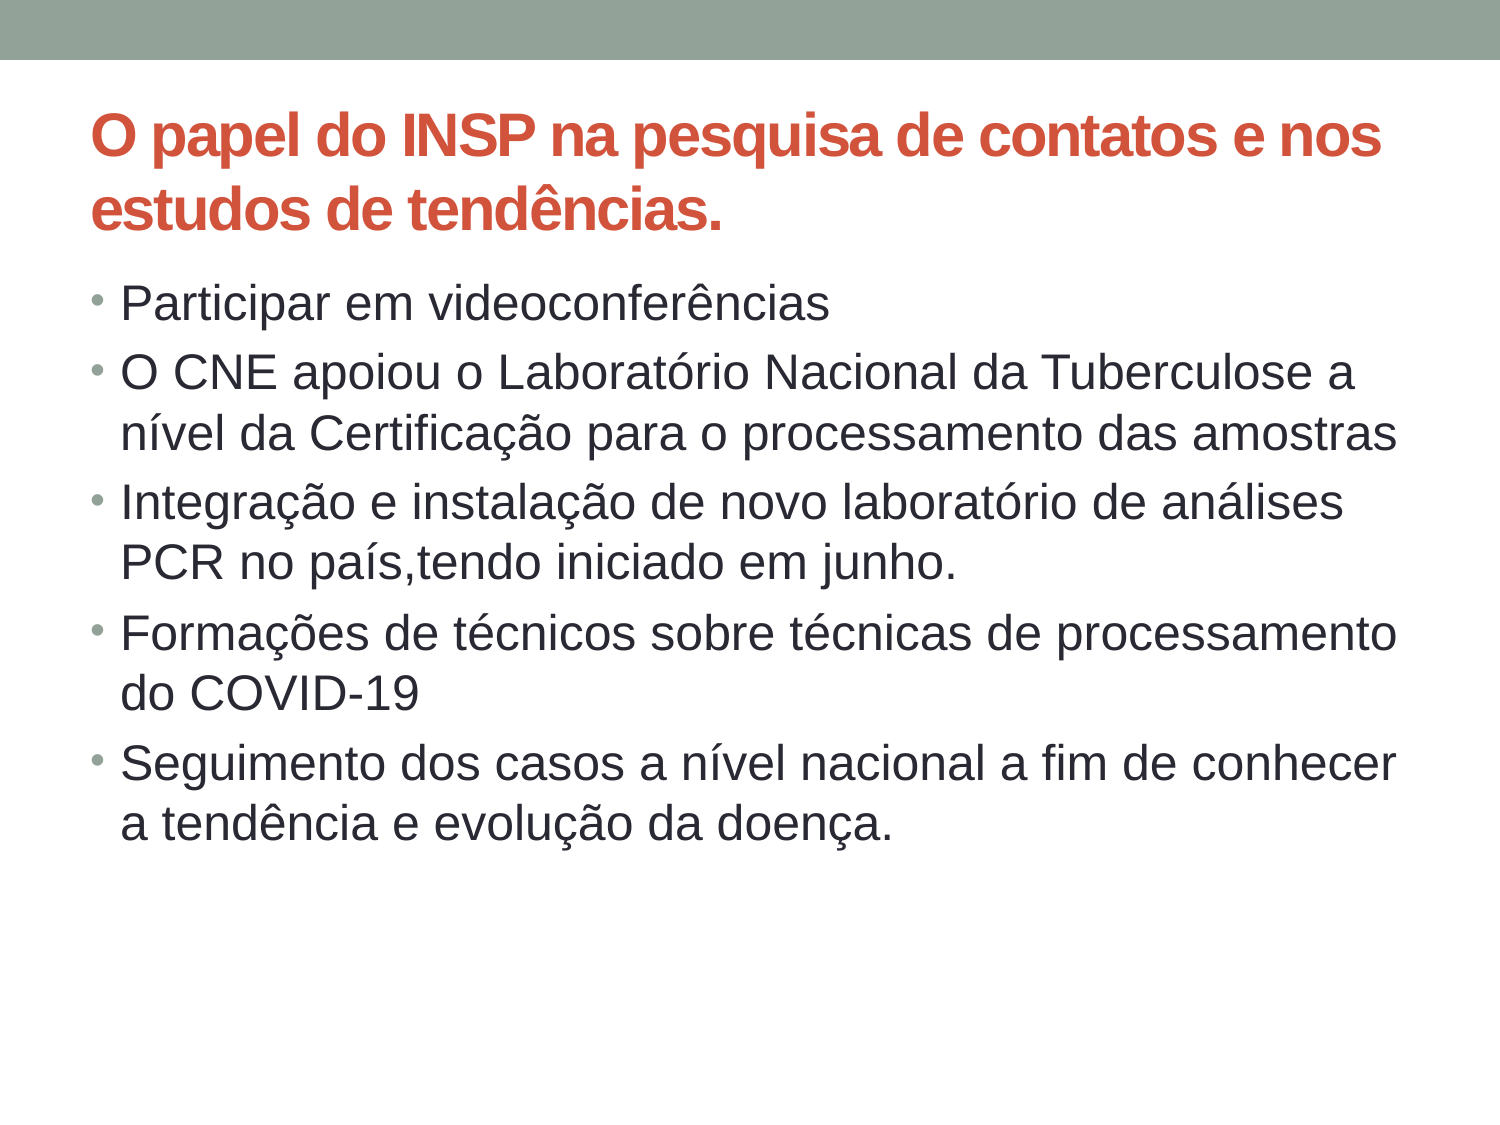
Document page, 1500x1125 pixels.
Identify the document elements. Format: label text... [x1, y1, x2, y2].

title O papel do INSP na pesquisa de contatos e nos estudos de tendências. [75, 87, 1425, 250]
list Participar em videoconferências O CNE apoiou o Laboratório Nacional da Tuberculose a nível da Certificação para o processamento das amostras Integração e instalação de novo laboratório de análises PCR no país,tendo iniciado em junho. Formações de técnicos sobre técnicas de processamento do COVID-19 Seguimento dos casos a nível nacional a fim de conhecer a tendência e evolução da doença. [75, 262, 1425, 1063]
